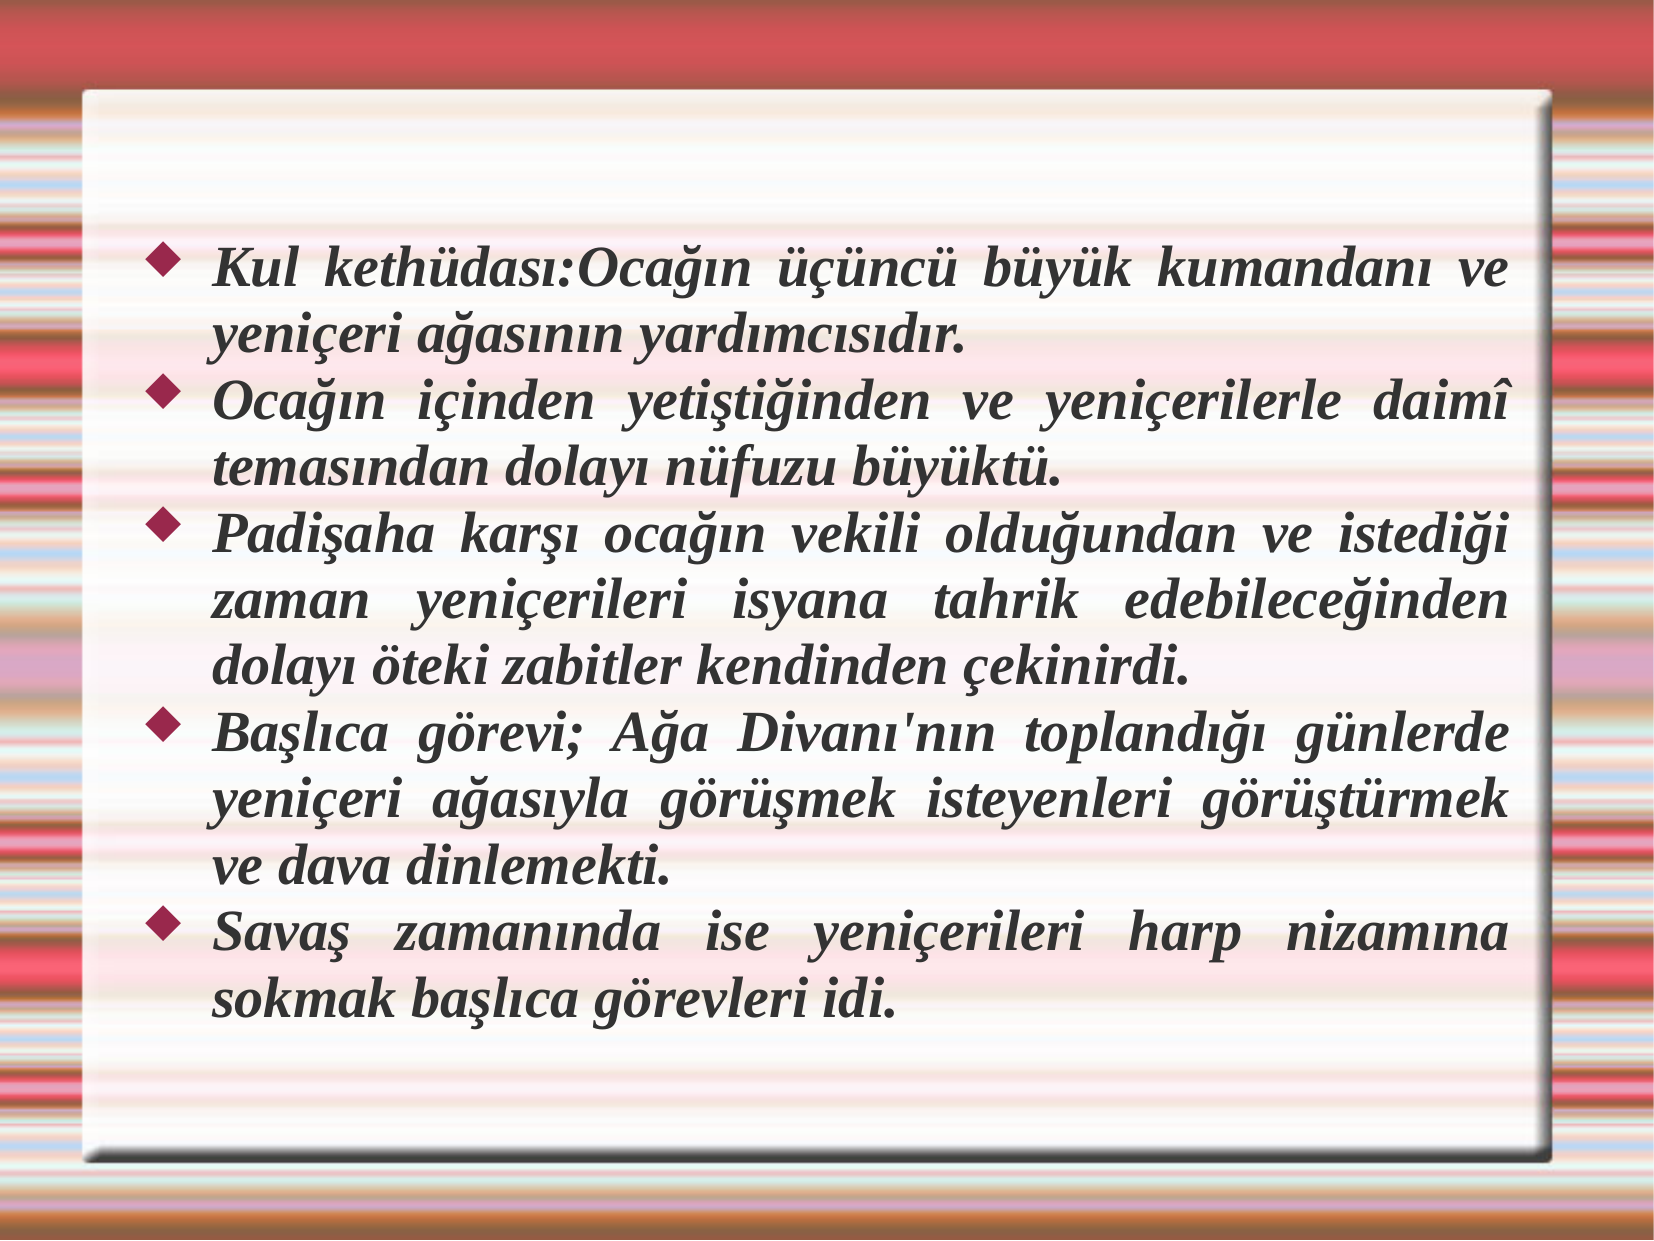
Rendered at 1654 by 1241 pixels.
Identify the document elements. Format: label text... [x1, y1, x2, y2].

text_box Kul kethüdası:Ocağın üçüncü büyük kumandanı ve yeniçeri ağasının yardımcısıdır. Ocağın içinden yetiştiğinden ve yeniçerilerle daimî temasından dolayı nüfuzu büyüktü. Padişaha karşı ocağın vekili olduğundan ve istediği zaman yeniçerileri isyana tahrik edebileceğinden dolayı öteki zabitler kendinden çekinirdi. Başlıca görevi; Ağa Divanı'nın toplandığı günlerde yeniçeri ağasıyla görüşmek isteyenleri görüştürmek ve dava dinlemekti. Savaş zamanında ise yeniçerileri harp nizamına sokmak başlıca görevleri idi. [129, 230, 1511, 1012]
picture [0, 0, 1654, 1240]
